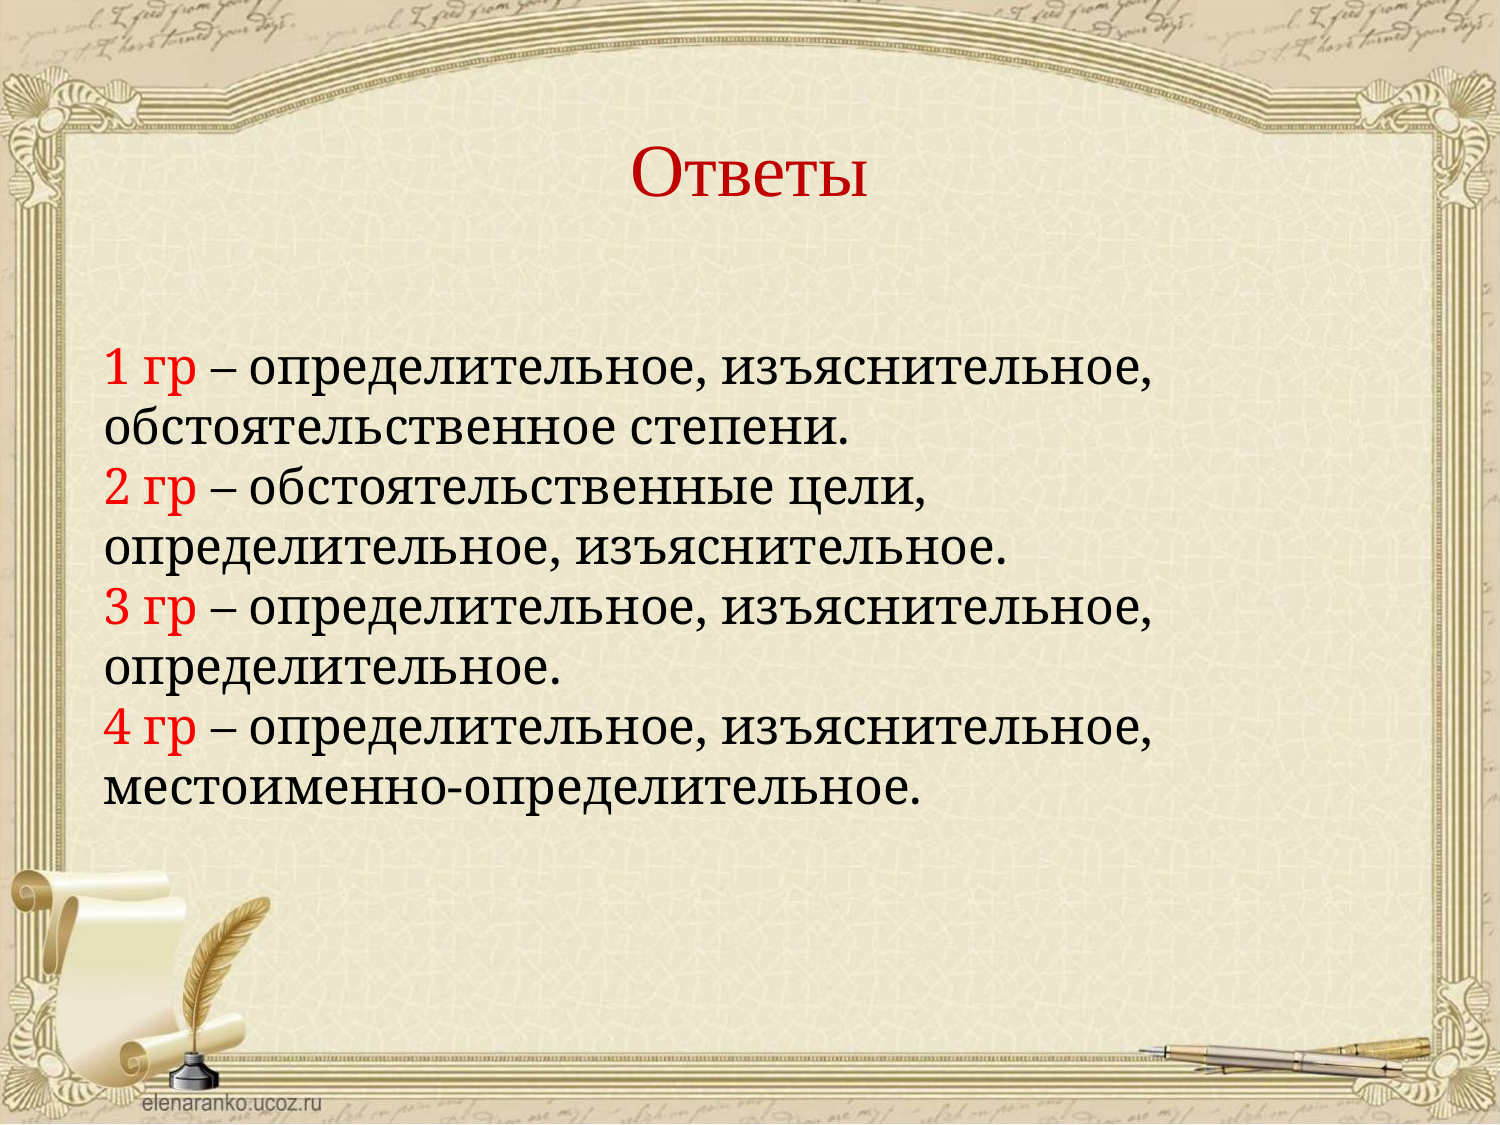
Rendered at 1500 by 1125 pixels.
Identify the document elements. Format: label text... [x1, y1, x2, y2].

picture [0, 0, 1500, 1125]
text_box Ответы [88, 113, 1412, 244]
text_box 1 гр – определительное, изъяснительное, обстоятельственное степени. 2 гр – обстоятельственные цели, определительное, изъяснительное. 3 гр – определительное, изъяснительное, определительное. 4 гр – определительное, изъяснительное, местоименно-определительное. [88, 327, 1400, 823]
